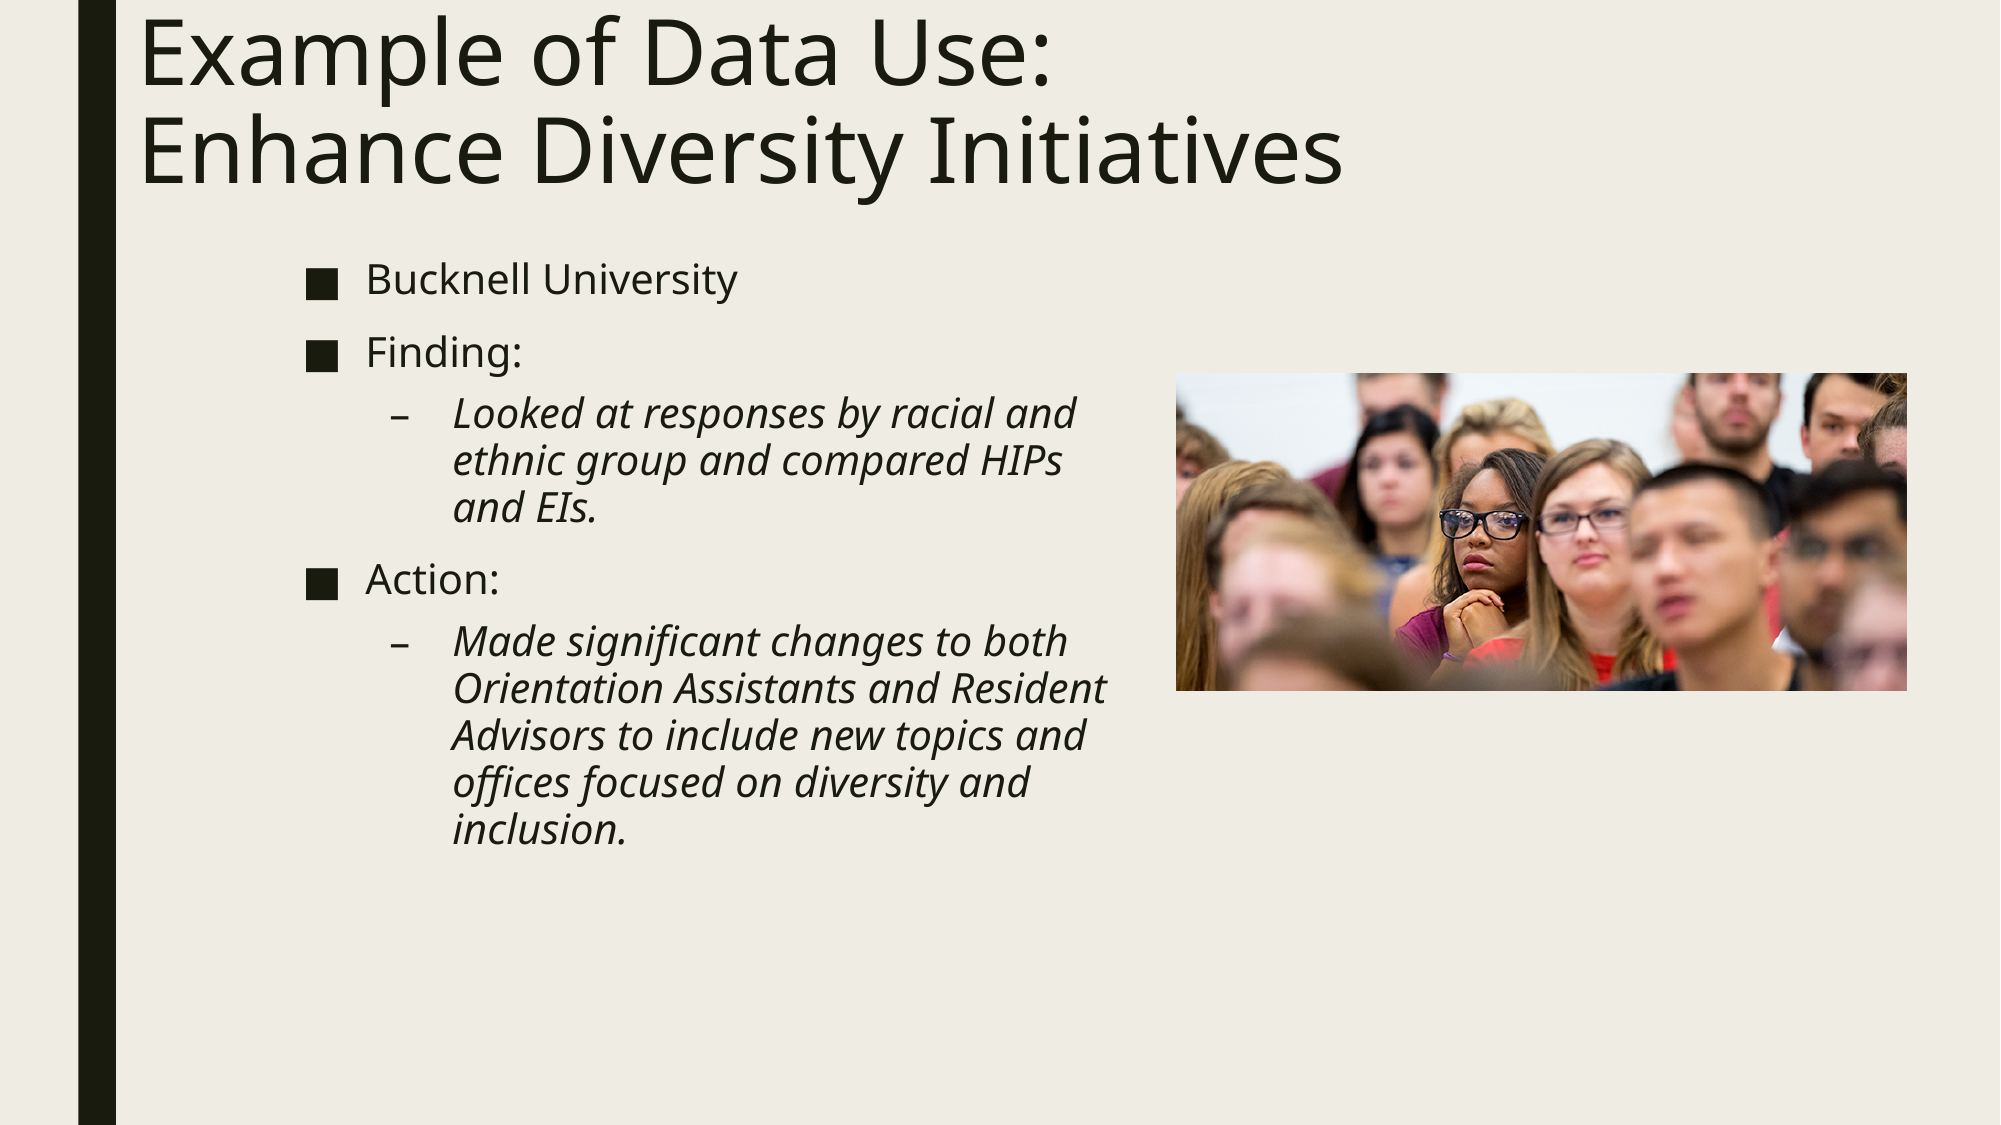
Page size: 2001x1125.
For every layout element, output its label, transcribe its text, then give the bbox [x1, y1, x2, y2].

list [1176, 373, 1907, 691]
list Bucknell University Finding: Looked at responses by racial and ethnic group and compared HIPs and EIs. Action: Made significant changes to both Orientation Assistants and Resident Advisors to include new topics and offices focused on diversity and inclusion. [287, 249, 1125, 1100]
title Example of Data Use: Enhance Diversity Initiatives [122, 0, 2000, 244]
